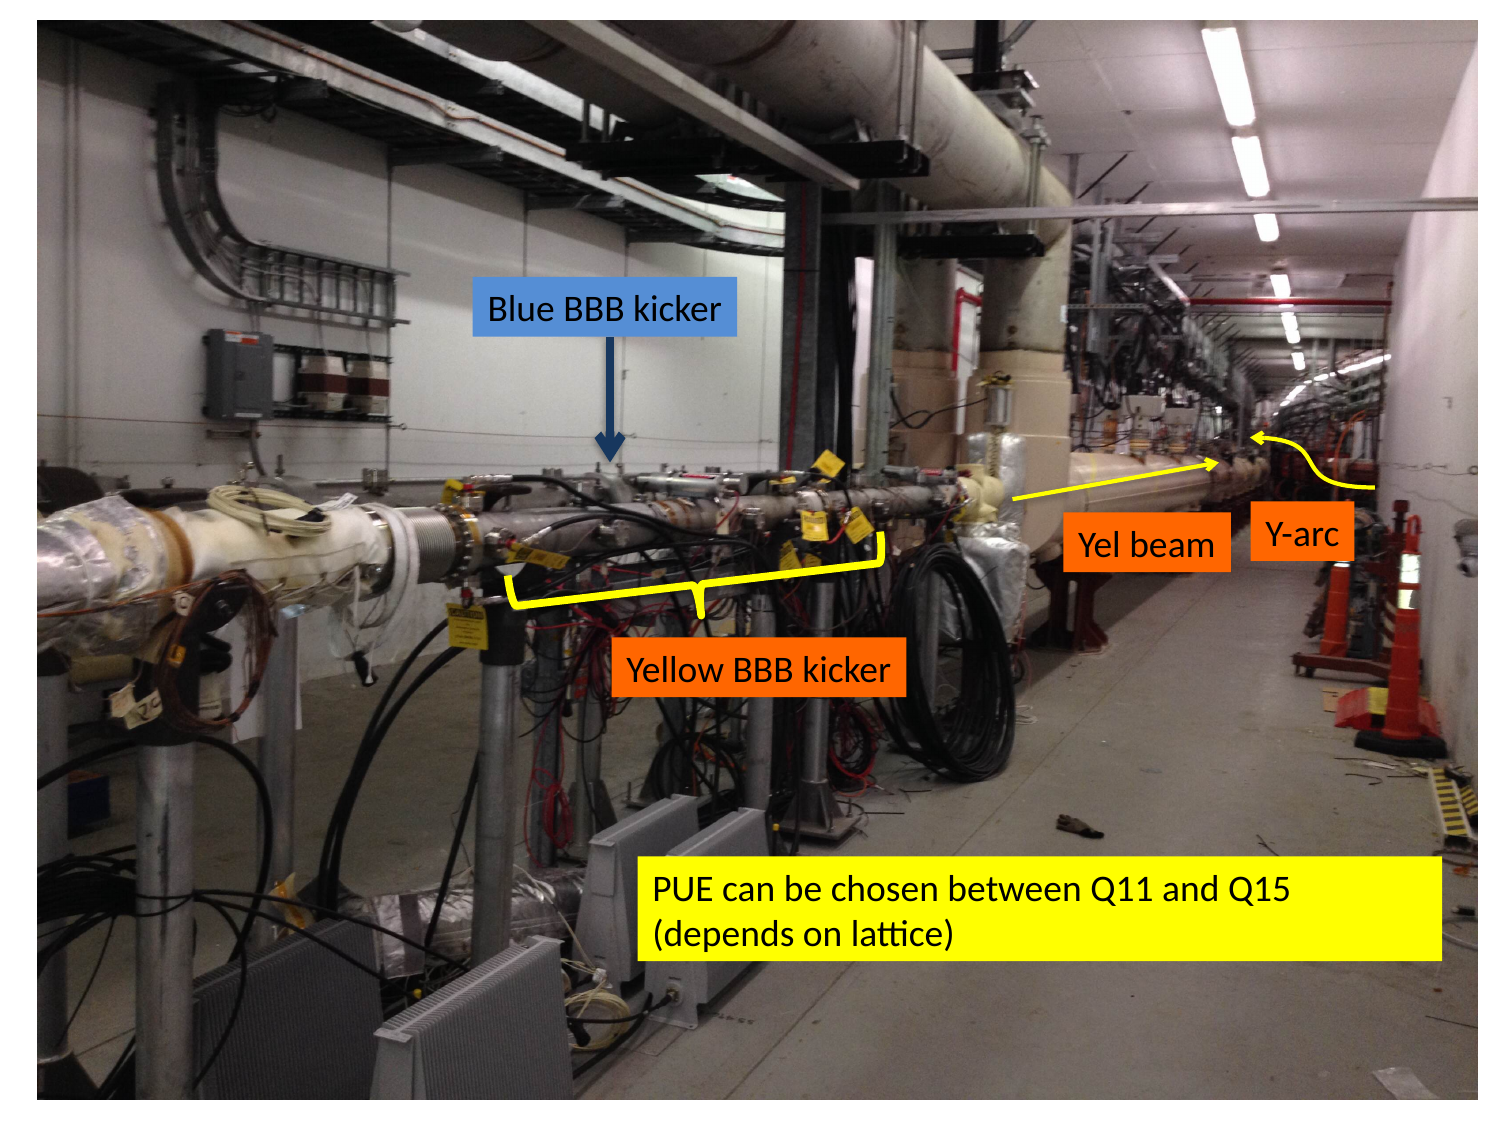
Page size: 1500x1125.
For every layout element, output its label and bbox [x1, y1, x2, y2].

text_box [1249, 437, 1376, 488]
picture [37, 19, 1478, 1101]
text_box [1012, 462, 1220, 500]
